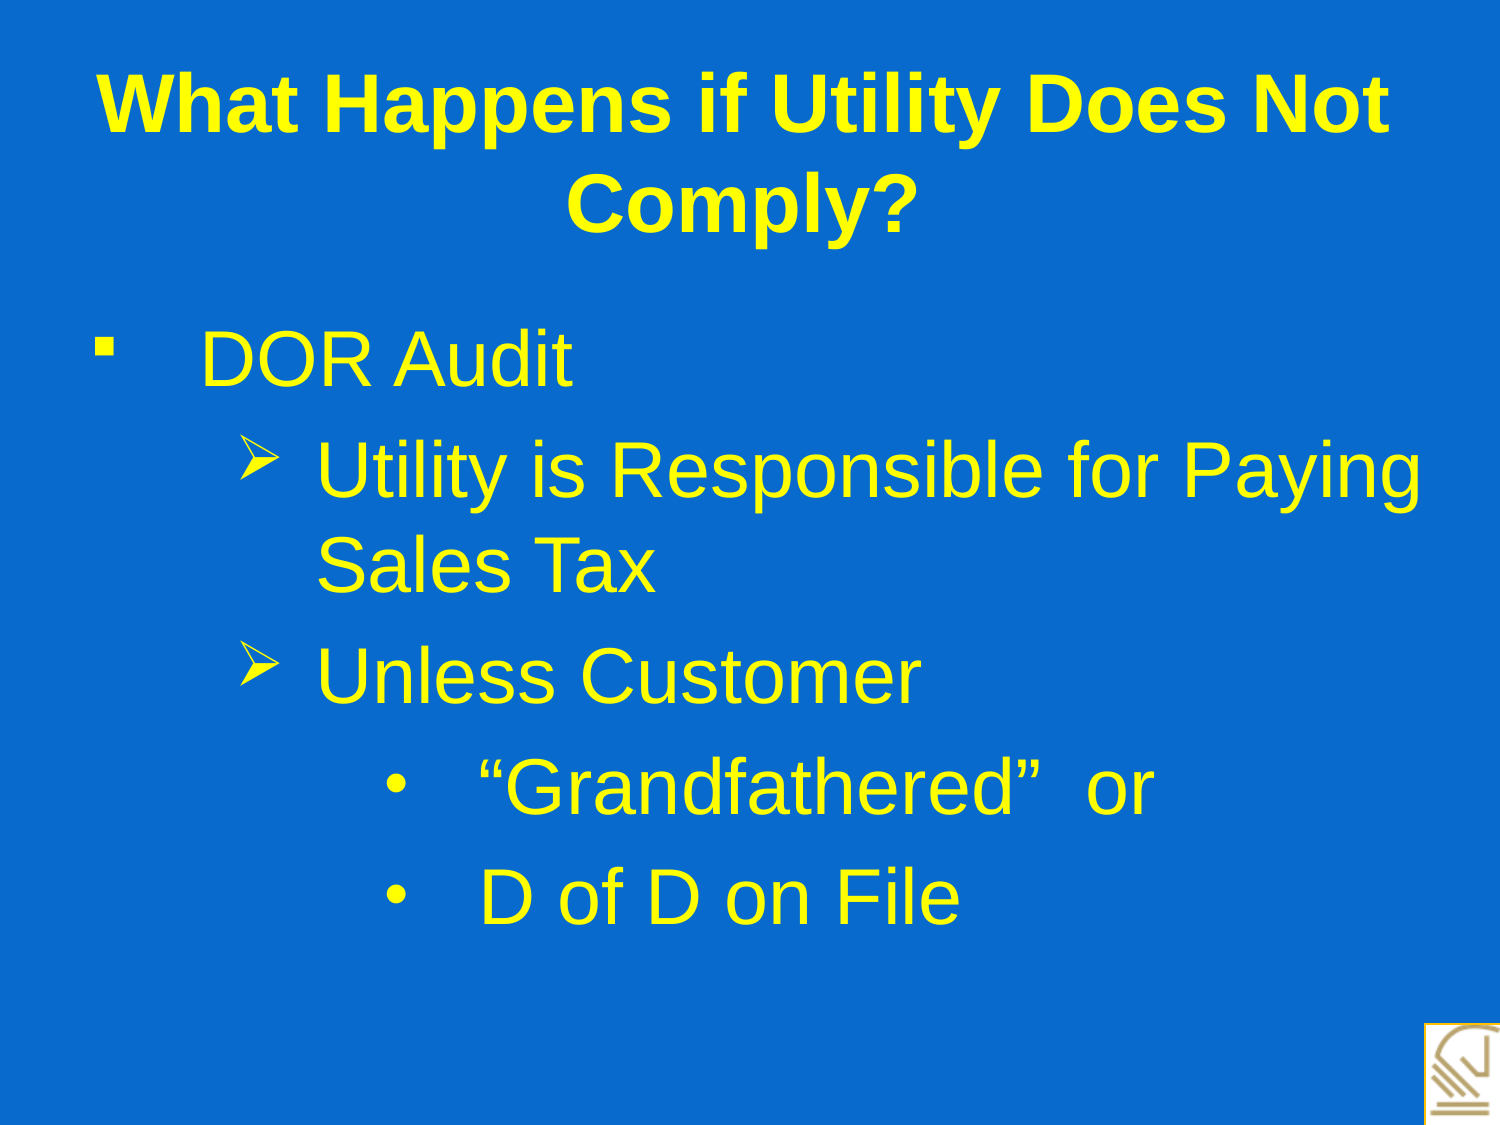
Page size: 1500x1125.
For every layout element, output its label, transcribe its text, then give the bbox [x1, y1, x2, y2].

text_box What Happens if Utility Does Not Comply? [0, 62, 1488, 237]
picture [1425, 1024, 1500, 1125]
text_box DOR Audit Utility is Responsible for Paying Sales Tax Unless Customer “Grandfathered” or D of D on File [75, 299, 1500, 1125]
